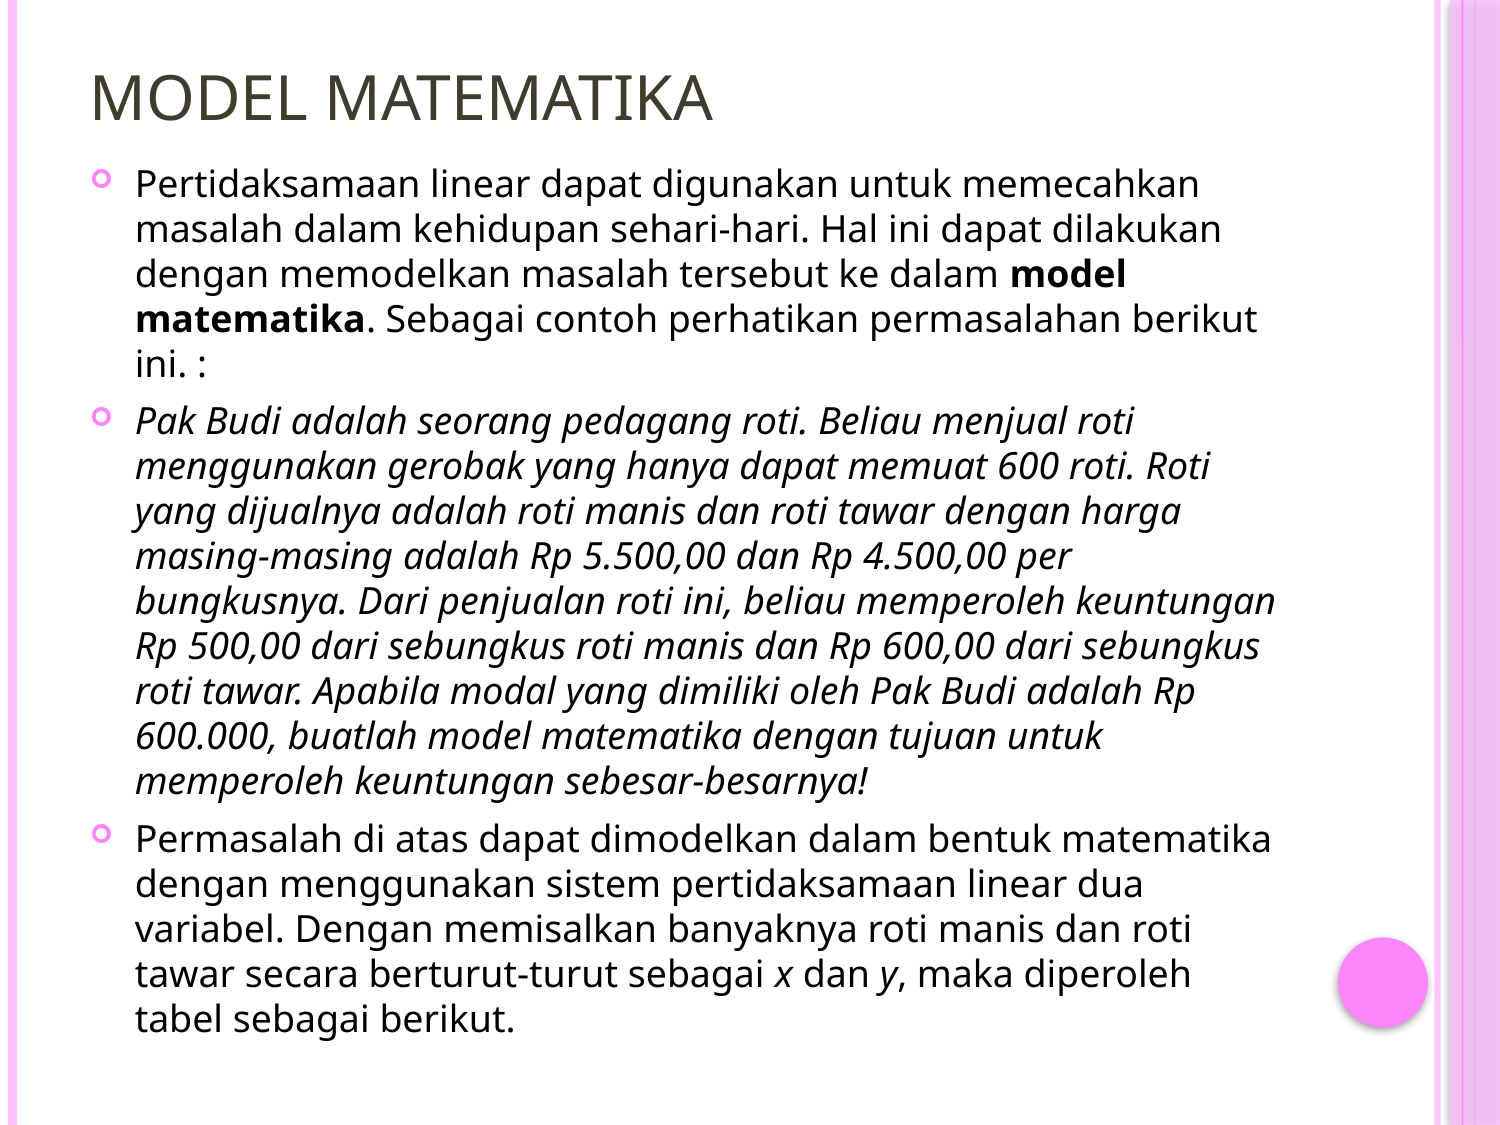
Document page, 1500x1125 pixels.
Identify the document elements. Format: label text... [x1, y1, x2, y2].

title MODEL MATEMATIKA [75, 45, 1300, 141]
list Pertidaksamaan linear dapat digunakan untuk memecahkan masalah dalam kehidupan sehari-hari. Hal ini dapat dilakukan dengan memodelkan masalah tersebut ke dalam model matematika. Sebagai contoh perhatikan permasalahan berikut ini. : Pak Budi adalah seorang pedagang roti. Beliau menjual roti menggunakan gerobak yang hanya dapat memuat 600 roti. Roti yang dijualnya adalah roti manis dan roti tawar dengan harga masing-masing adalah Rp 5.500,00 dan Rp 4.500,00 per bungkusnya. Dari penjualan roti ini, beliau memperoleh keuntungan Rp 500,00 dari sebungkus roti manis dan Rp 600,00 dari sebungkus roti tawar. Apabila modal yang dimiliki oleh Pak Budi adalah Rp 600.000, buatlah model matematika dengan tujuan untuk memperoleh keuntungan sebesar-besarnya! Permasalah di atas dapat dimodelkan dalam bentuk matematika dengan menggunakan sistem pertidaksamaan linear dua variabel. Dengan memisalkan banyaknya roti manis dan roti tawar secara berturut-turut sebagai x dan y, maka diperoleh tabel sebagai berikut. [75, 152, 1300, 1062]
